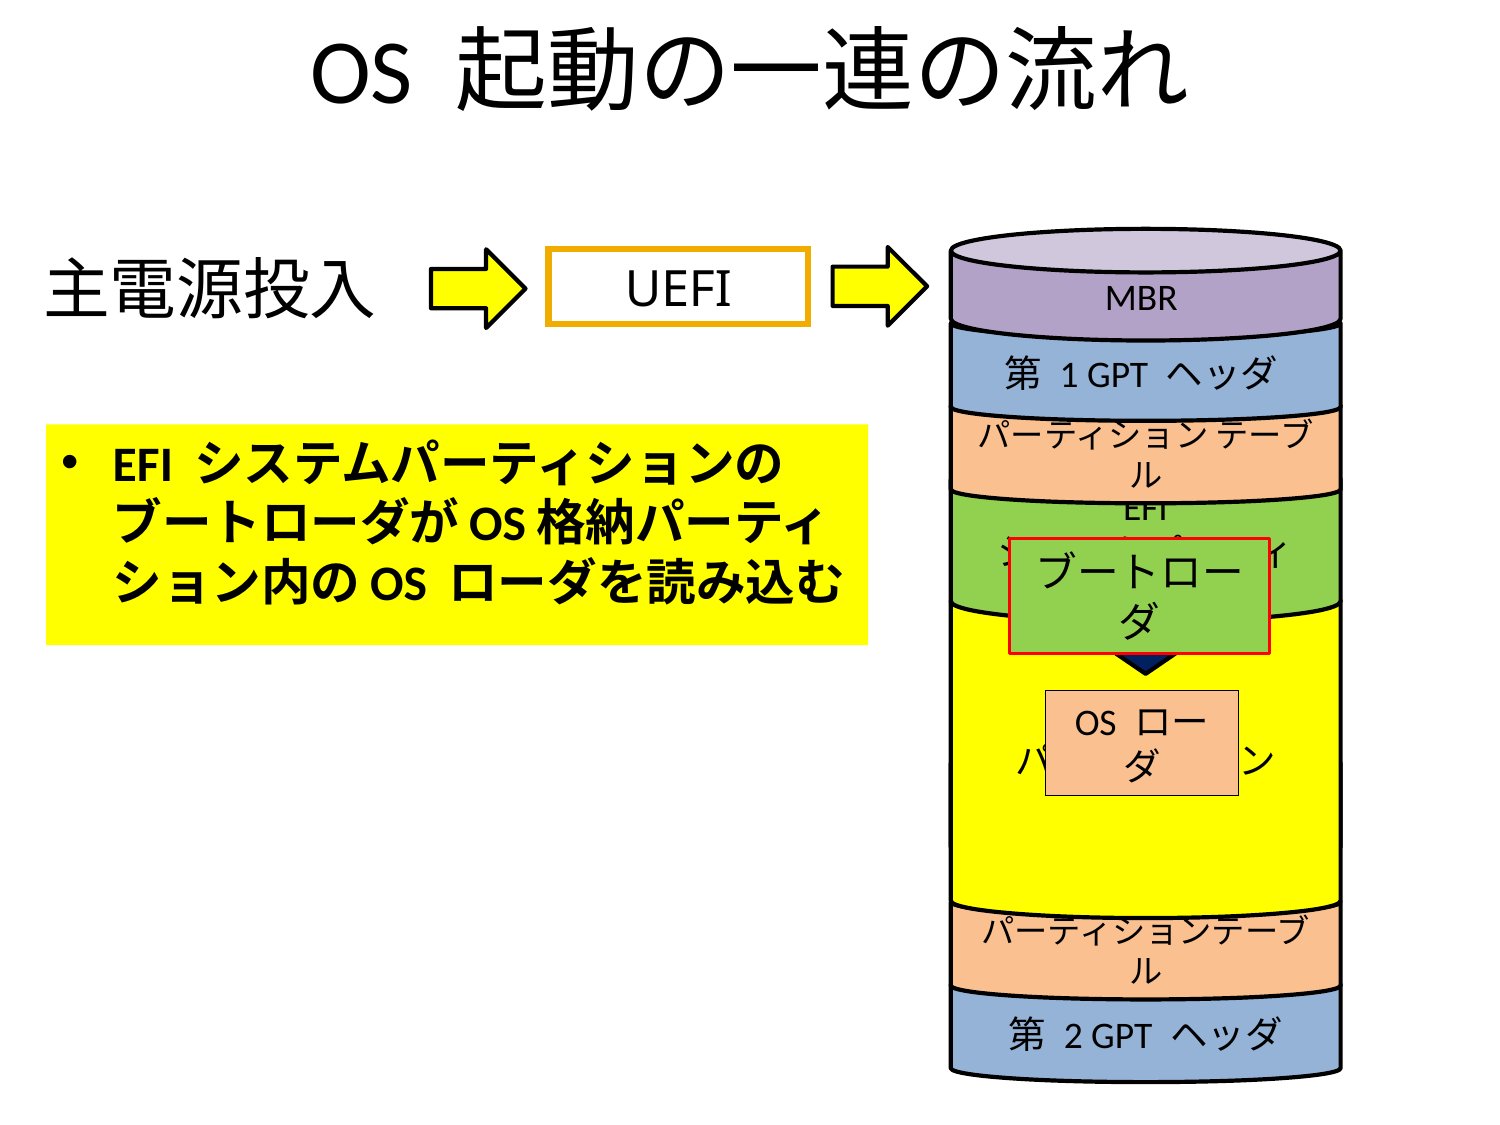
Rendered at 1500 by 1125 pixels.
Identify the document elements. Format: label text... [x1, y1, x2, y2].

text_box 主電源投入 [20, 239, 400, 335]
title OS 起動の一連の流れ [75, 0, 1425, 161]
text_box EFI システムパーティションのブートローダがOS格納パーティション内のOS ローダを読み込む [46, 424, 869, 646]
text_box [428, 247, 528, 330]
text_box [830, 245, 930, 328]
text_box UEFI [548, 249, 809, 324]
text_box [950, 228, 1341, 1083]
